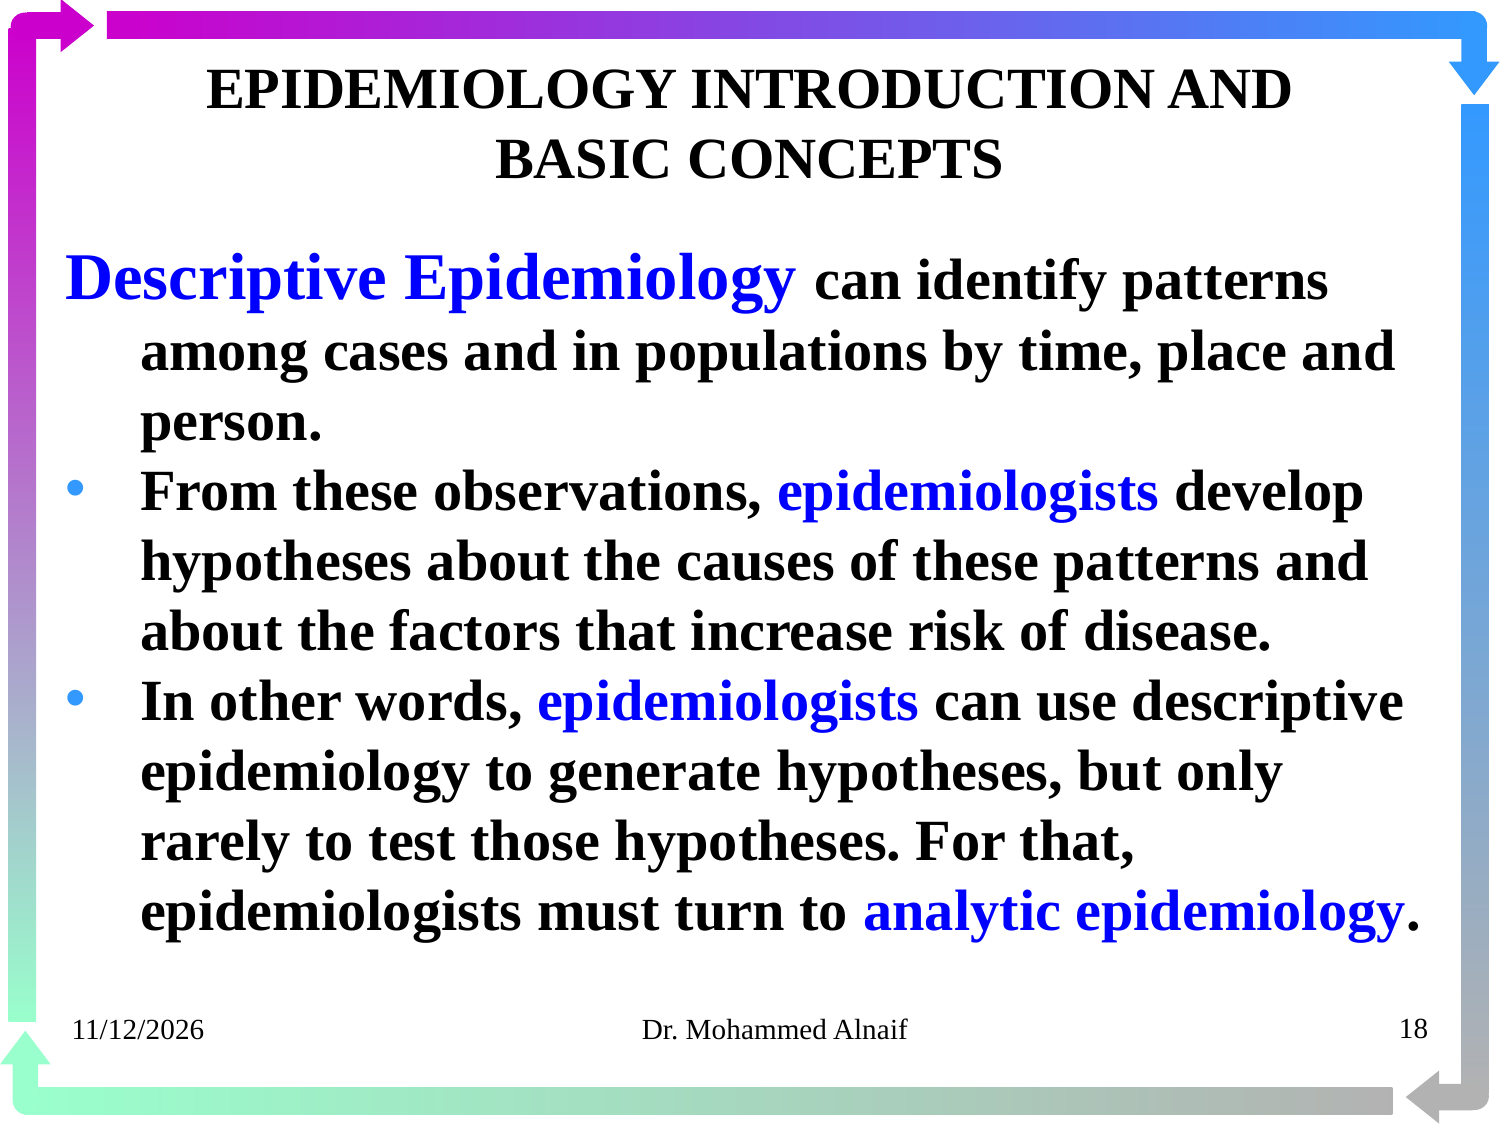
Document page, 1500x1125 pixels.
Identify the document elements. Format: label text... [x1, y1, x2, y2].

title EPIDEMIOLOGY INTRODUCTION AND BASIC CONCEPTS [112, 66, 1388, 175]
slide_number 18 [1087, 1025, 1444, 1063]
footer Dr. Mohammed Alnaif [474, 1025, 1075, 1066]
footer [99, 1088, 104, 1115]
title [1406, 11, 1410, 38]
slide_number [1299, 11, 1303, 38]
subtitle Descriptive Epidemiology can identify patterns among cases and in populations by time, place and person. From these observations, epidemiologists develop hypotheses about the causes of these patterns and about the factors that increase risk of disease. In other words, epidemiologists can use descriptive epidemiology to generate hypotheses, but only rarely to test those hypotheses. For that, epidemiologists must turn to analytic epidemiology. [50, 224, 1450, 1025]
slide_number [56, 1025, 463, 1066]
